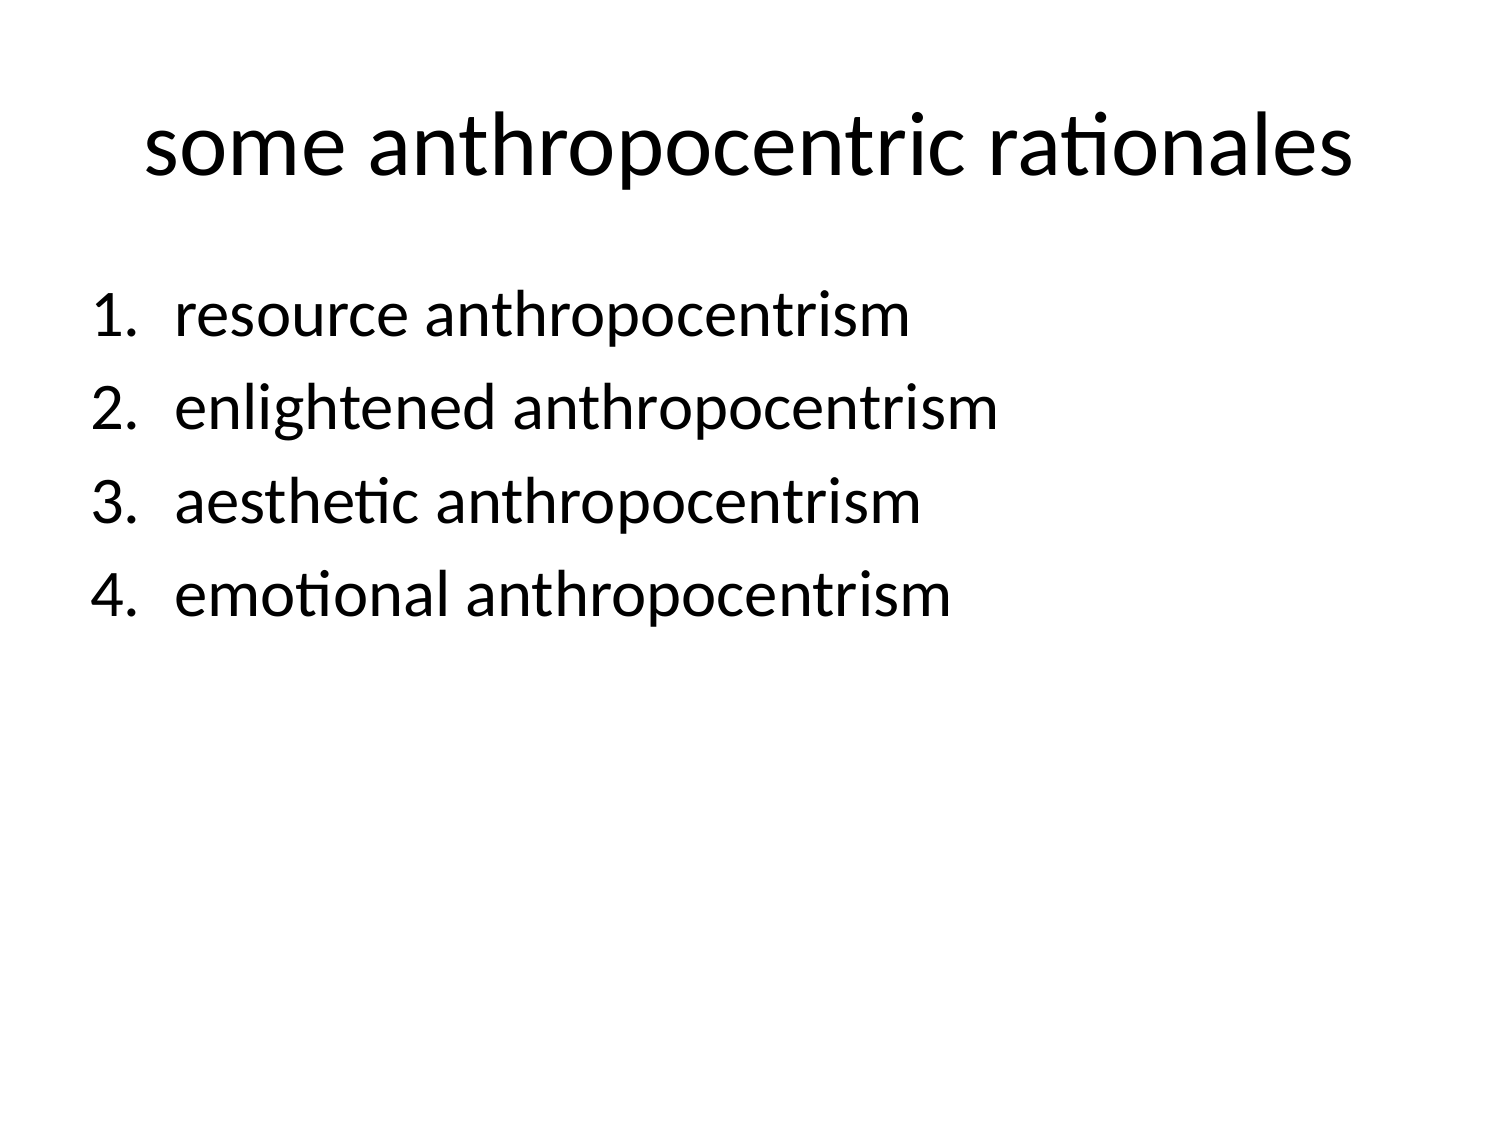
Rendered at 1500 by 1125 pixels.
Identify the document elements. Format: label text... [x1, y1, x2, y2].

title some anthropocentric rationales [75, 45, 1425, 233]
list resource anthropocentrism enlightened anthropocentrism aesthetic anthropocentrism emotional anthropocentrism [75, 262, 1425, 1005]
